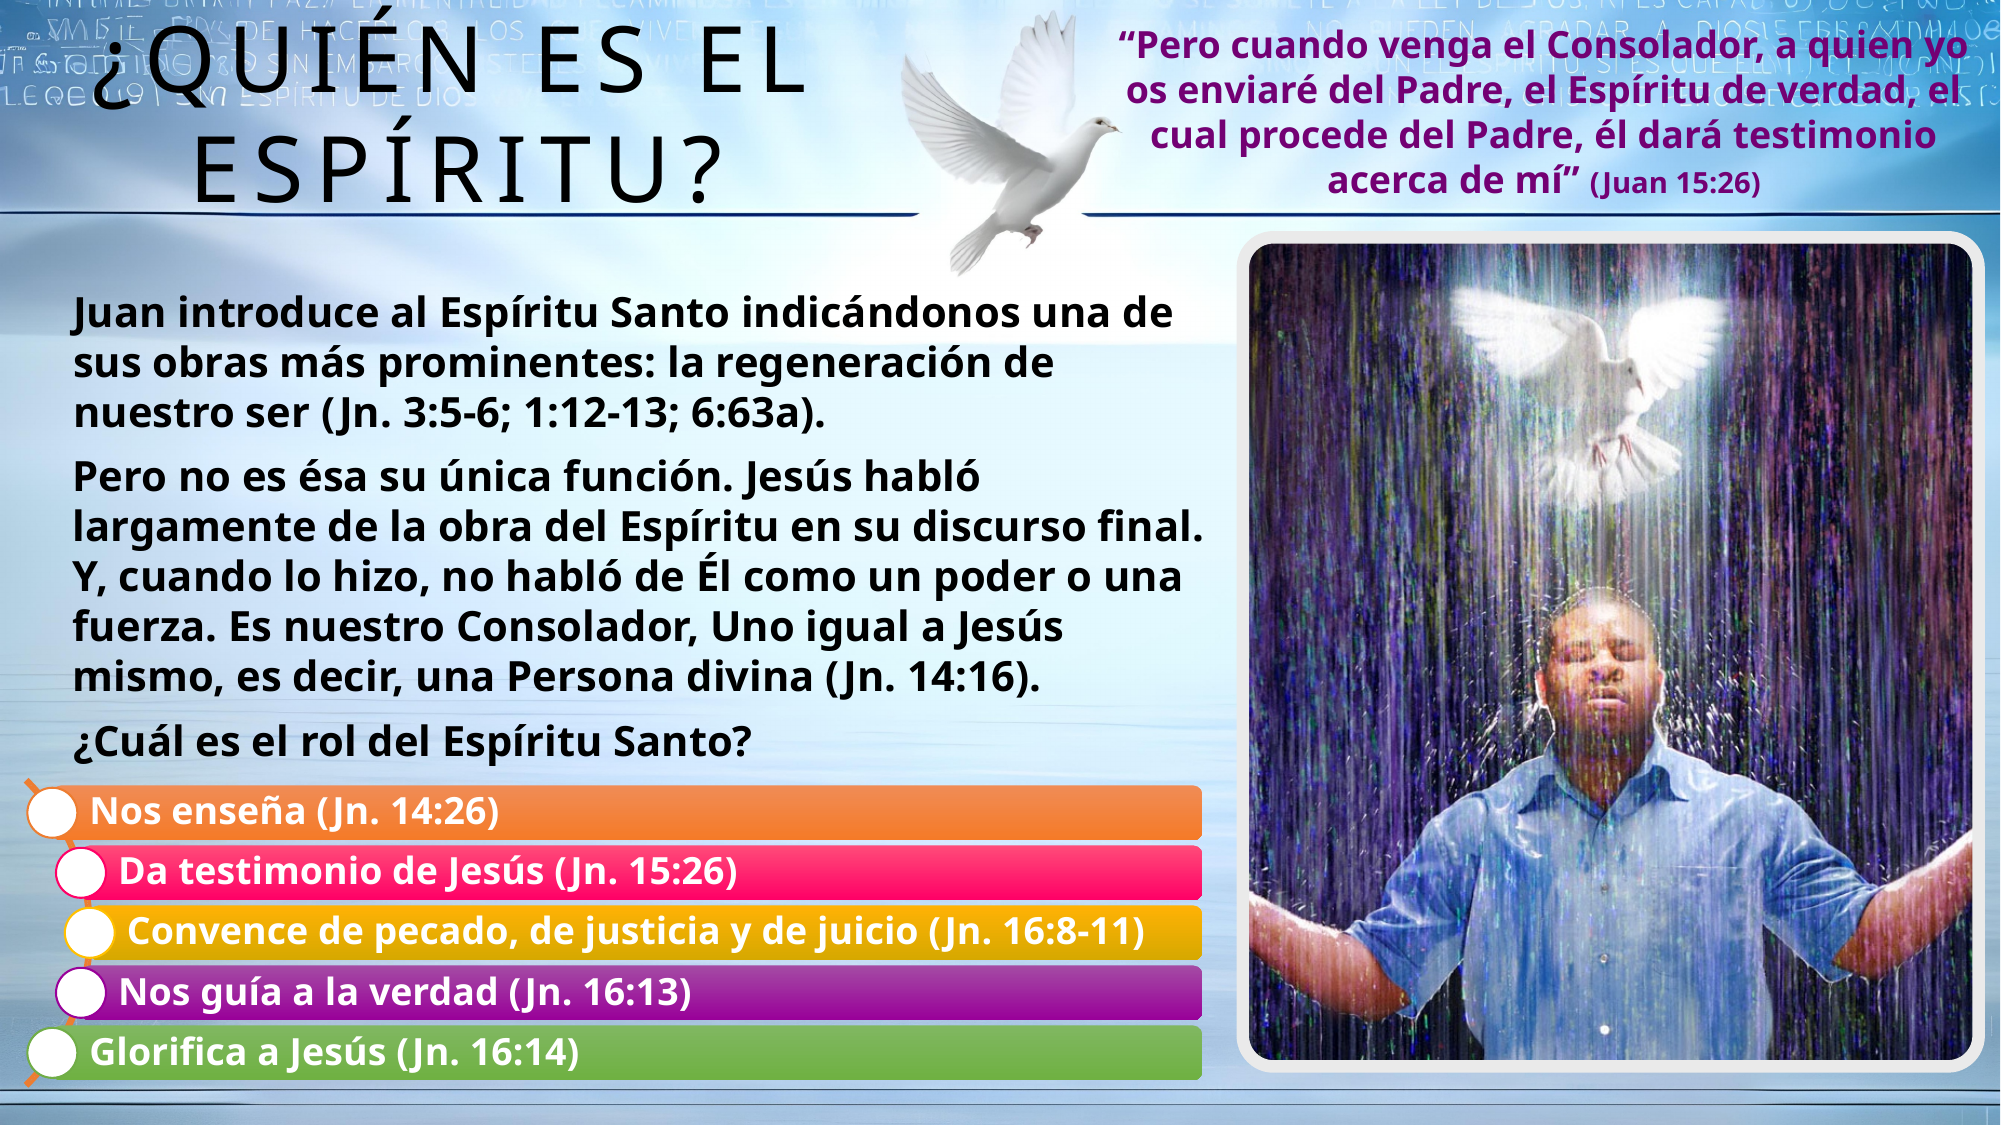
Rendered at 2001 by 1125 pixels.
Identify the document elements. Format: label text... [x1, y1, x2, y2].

text_box “Pero cuando venga el Consolador, a quien yo os enviaré del Padre, el Espíritu de verdad, el cual procede del Padre, él dará testimonio acerca de mí” (Juan 15:26) [1088, 13, 2000, 209]
text_box ¿QUIÉN ES EL ESPÍRITU? [0, 0, 914, 228]
text_box Juan introduce al Espíritu Santo indicándonos una de sus obras más prominentes: la regeneración de nuestro ser (Jn. 3:5-6; 1:12-13; 6:63a). [58, 278, 1236, 442]
picture [0, 0, 2001, 1125]
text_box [20, 772, 1207, 1094]
text_box ¿Cuál es el rol del Espíritu Santo? [58, 707, 1242, 772]
text_box Pero no es ésa su única función. Jesús habló largamente de la obra del Espíritu en su discurso final. Y, cuando lo hizo, no habló de Él como un poder o una fuerza. Es nuestro Consolador, Uno igual a Jesús mismo, es decir, una Persona divina (Jn. 14:16). [57, 442, 1242, 707]
